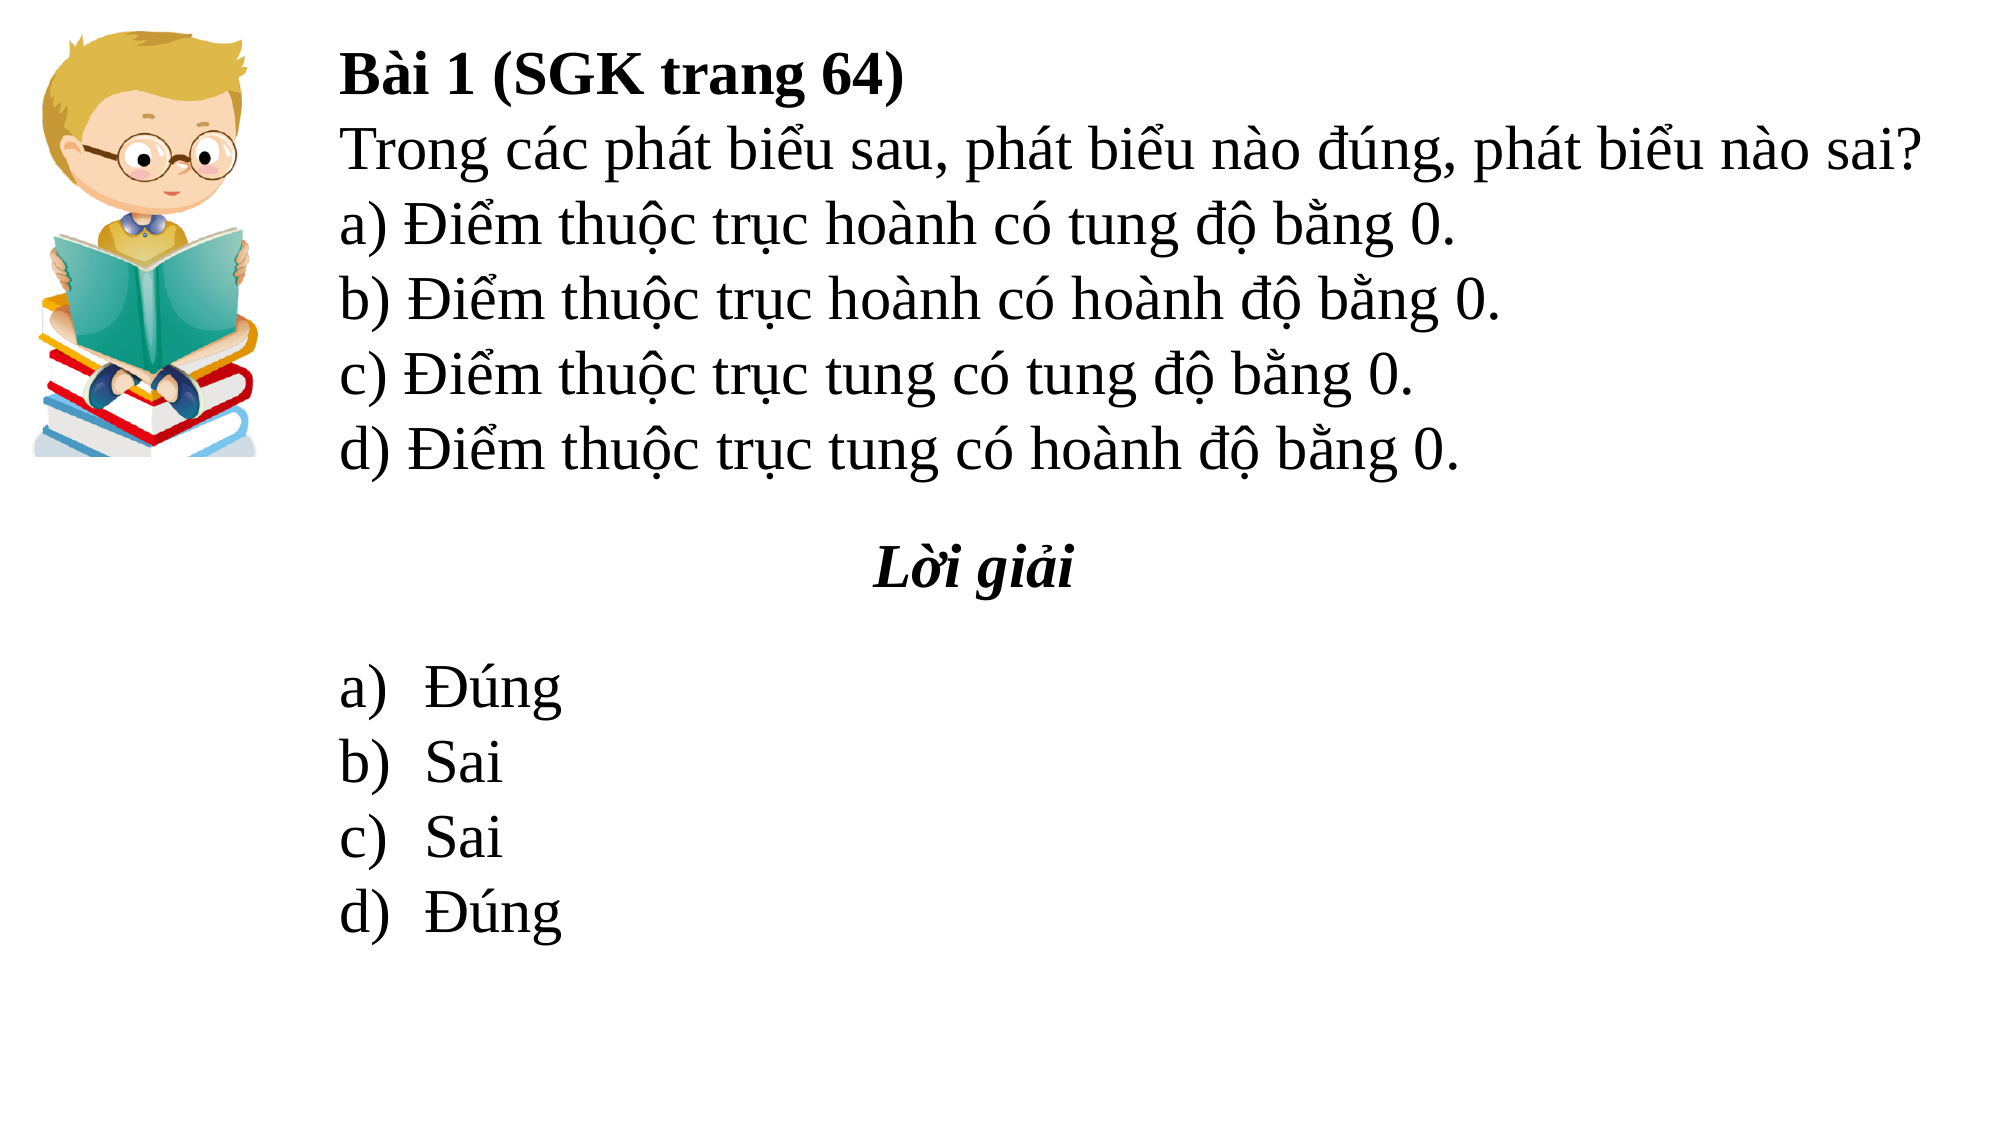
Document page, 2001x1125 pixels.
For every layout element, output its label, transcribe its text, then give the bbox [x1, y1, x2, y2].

text_box Đúng Sai Sai Đúng [324, 637, 1463, 959]
text_box Bài 1 (SGK trang 64) Trong các phát biểu sau, phát biểu nào đúng, phát biểu nào sai? Điểm thuộc trục hoành có tung độ bằng 0. Điểm thuộc trục hoành có hoành độ bằng 0. Điểm thuộc trục tung có tung độ bằng 0. Điểm thuộc trục tung có hoành độ bằng 0. [324, 24, 1975, 277]
text_box Lời giải [798, 517, 1150, 610]
picture [0, 30, 388, 457]
